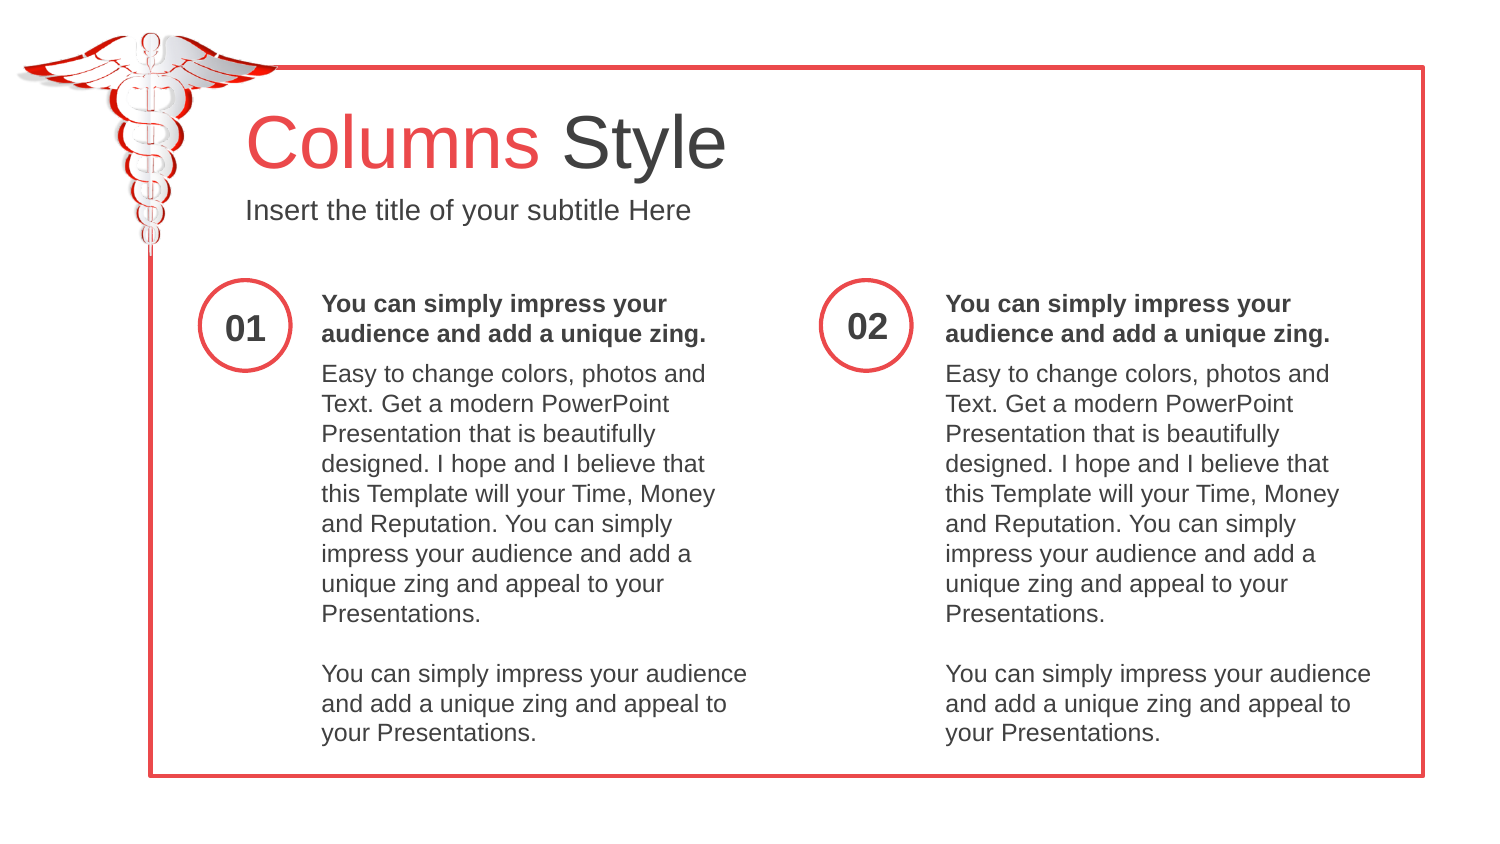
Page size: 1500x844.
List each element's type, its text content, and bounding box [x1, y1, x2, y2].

list Insert the title of your subtitle Here [230, 185, 1400, 233]
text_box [930, 279, 1389, 730]
text_box [197, 278, 293, 373]
text_box [818, 278, 904, 373]
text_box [306, 279, 765, 730]
list Columns Style [230, 91, 1400, 185]
text_box 01 [209, 296, 282, 356]
picture [15, 31, 278, 257]
text_box [904, 296, 914, 354]
text_box 02 [832, 295, 904, 355]
